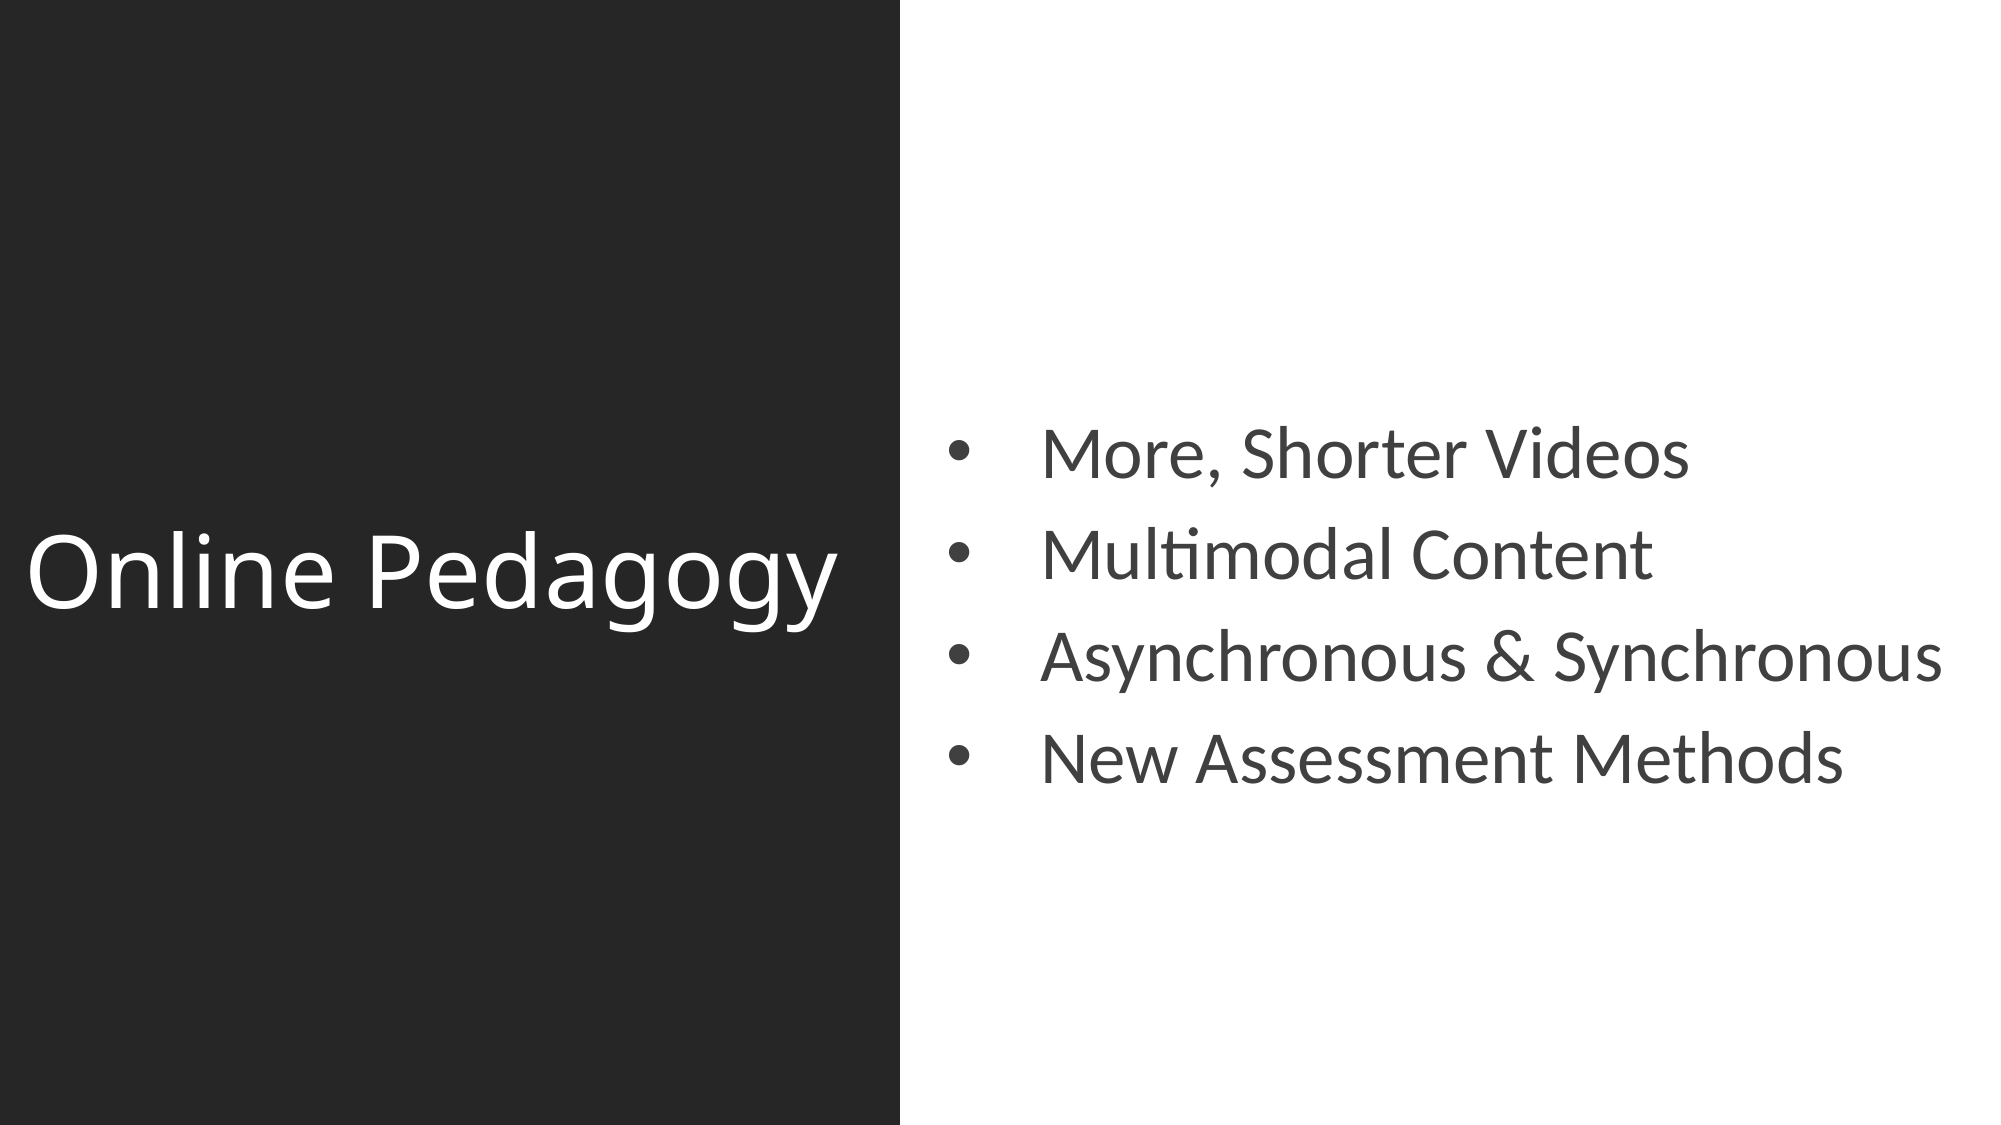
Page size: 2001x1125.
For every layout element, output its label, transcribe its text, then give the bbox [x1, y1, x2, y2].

list More, Shorter Videos Multimodal Content Asynchronous & Synchronous New Assessment Methods [931, 405, 1969, 870]
text_box [899, 0, 2000, 1125]
title Online Pedagogy [0, 487, 863, 638]
